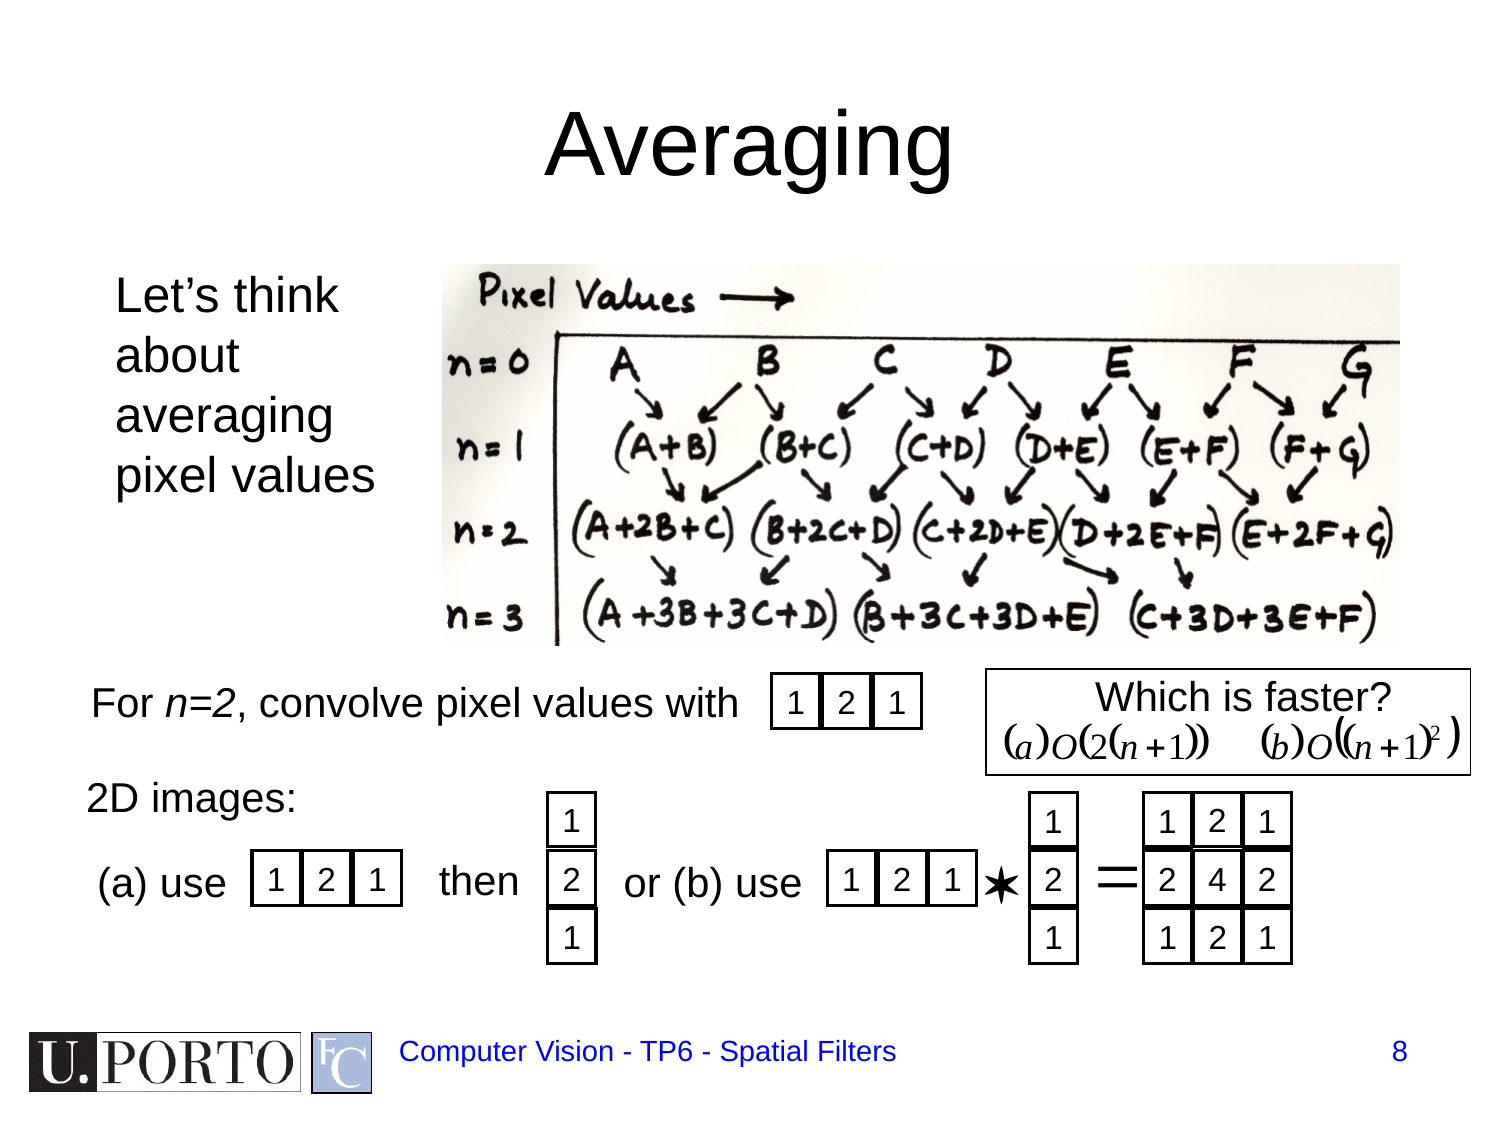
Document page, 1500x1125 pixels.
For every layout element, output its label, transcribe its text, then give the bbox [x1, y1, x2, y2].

text_box Which is faster? [1080, 662, 1408, 668]
text_box [986, 668, 1471, 775]
footer Computer Vision - TP6 - Spatial Filters [383, 1024, 1306, 1103]
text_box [76, 668, 924, 734]
picture [313, 1033, 371, 1092]
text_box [997, 715, 1461, 775]
title Averaging [75, 45, 1425, 233]
picture [442, 264, 1400, 646]
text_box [570, 791, 1294, 968]
slide_number 8 [1316, 1024, 1424, 1103]
text_box Let’s think about averaging pixel values [100, 255, 427, 511]
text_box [36, 762, 599, 968]
picture [29, 1032, 301, 1092]
